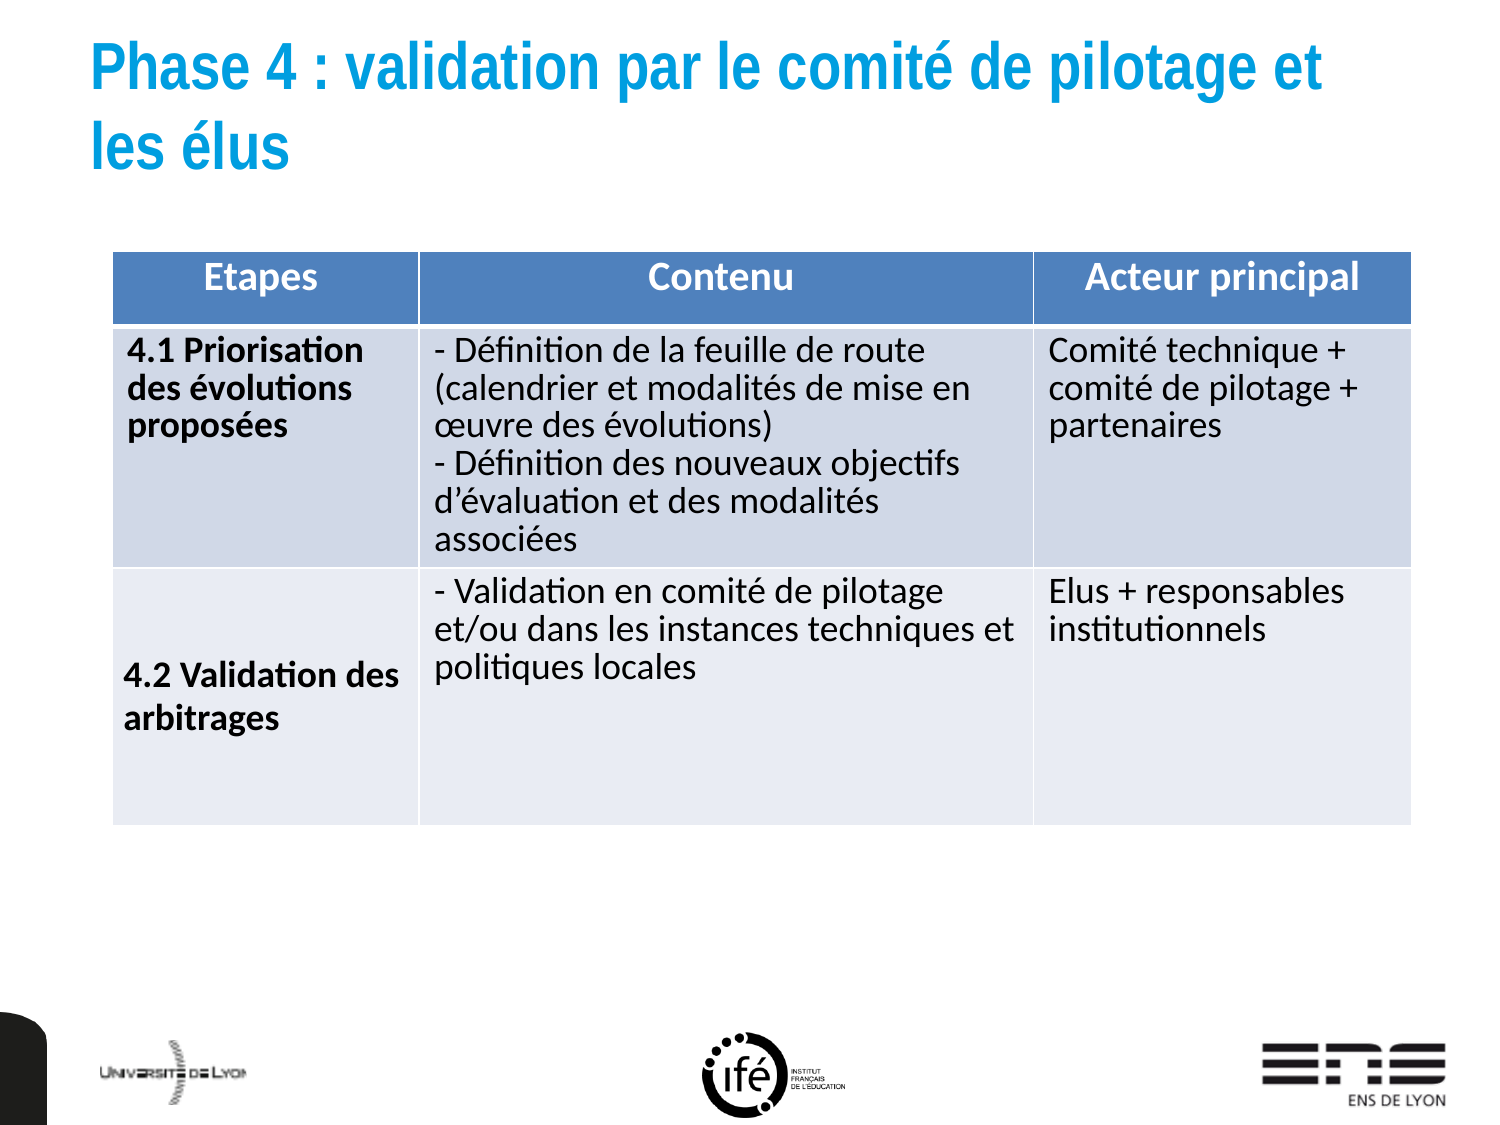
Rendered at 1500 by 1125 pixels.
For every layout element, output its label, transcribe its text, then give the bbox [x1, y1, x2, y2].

title Phase 4 : validation par le comité de pilotage et les élus [75, 8, 1425, 197]
table_cell - Définition de la feuille de route (calendrier et modalités de mise en œuvre des évolutions) - Définition des nouveaux objectifs d’évaluation et des modalités associées [420, 329, 1033, 567]
table_cell Comité technique + comité de pilotage + partenaires [1034, 329, 1411, 567]
table_cell - Validation en comité de pilotage et/ou dans les instances techniques et politiques locales [420, 569, 1033, 825]
table_cell 4.1 Priorisation des évolutions proposées [113, 329, 418, 567]
table_header Acteur principal [1034, 252, 1411, 324]
picture [1211, 1023, 1500, 1122]
picture [0, 1011, 47, 1125]
table_header Etapes [113, 252, 418, 324]
picture [702, 1032, 845, 1118]
table_cell 4.2 Validation des arbitrages [113, 569, 418, 825]
table_cell Elus + responsables institutionnels [1034, 569, 1411, 825]
table_header Contenu [420, 252, 1033, 324]
